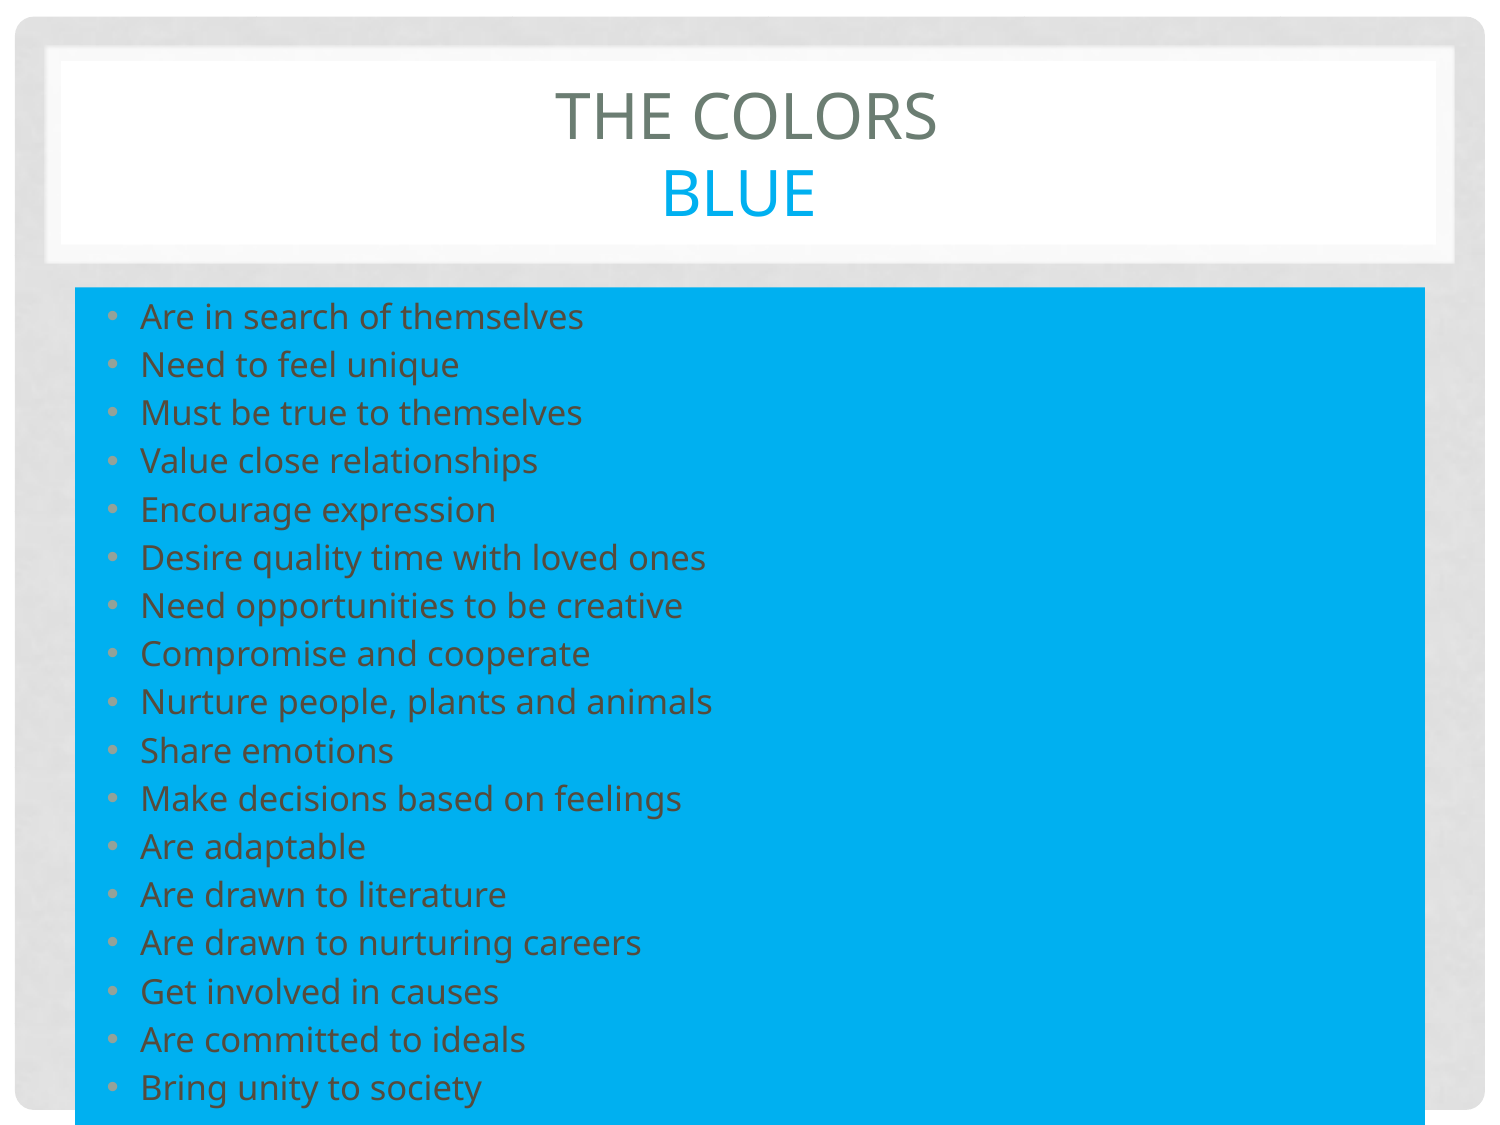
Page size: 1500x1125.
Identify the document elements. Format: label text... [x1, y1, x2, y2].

title The Colors Blue [69, 66, 1425, 238]
list Are in search of themselves Need to feel unique Must be true to themselves Value close relationships Encourage expression Desire quality time with loved ones Need opportunities to be creative Compromise and cooperate Nurture people, plants and animals Share emotions Make decisions based on feelings Are adaptable Are drawn to literature Are drawn to nurturing careers Get involved in causes Are committed to ideals Bring unity to society [75, 287, 1425, 1125]
